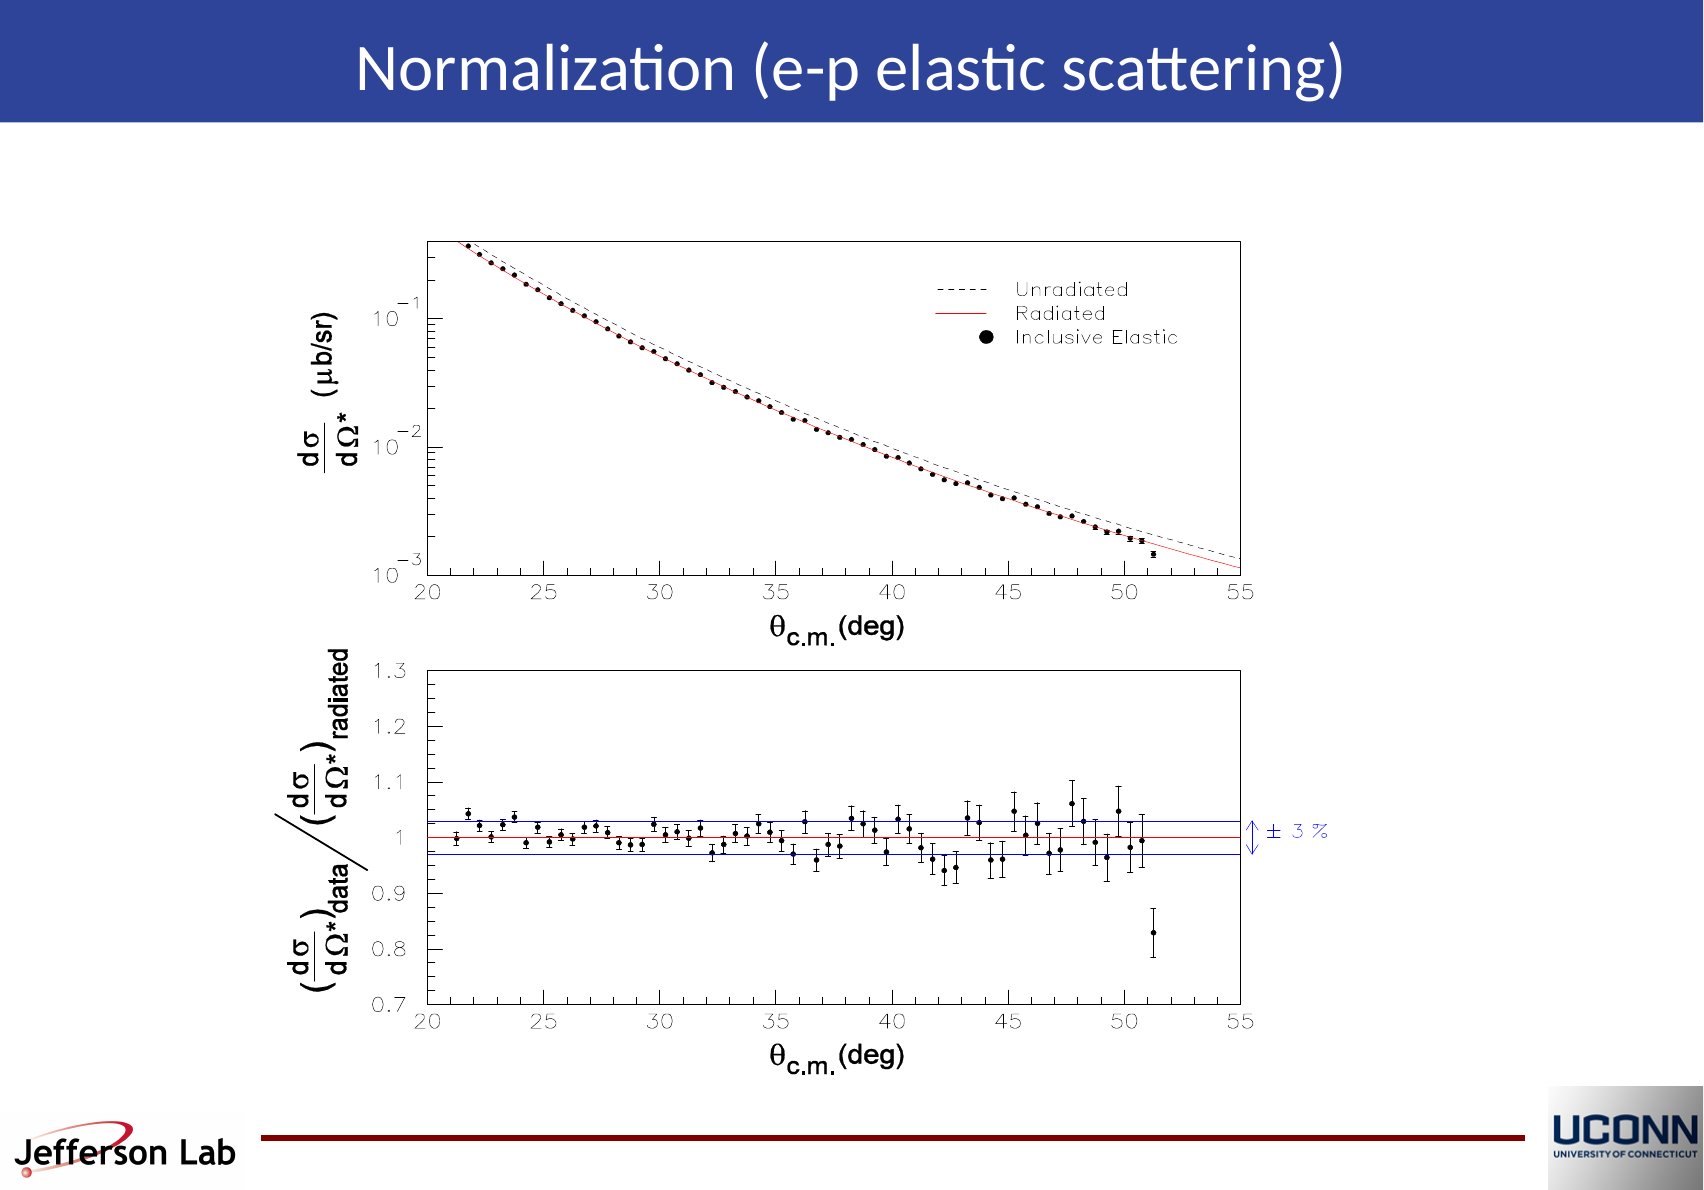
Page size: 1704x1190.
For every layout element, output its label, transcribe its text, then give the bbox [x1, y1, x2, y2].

picture [272, 145, 1344, 1100]
text_box Normalization (e-p elastic scattering) [0, 16, 1704, 111]
picture [1548, 1086, 1704, 1190]
picture [0, 1112, 246, 1190]
